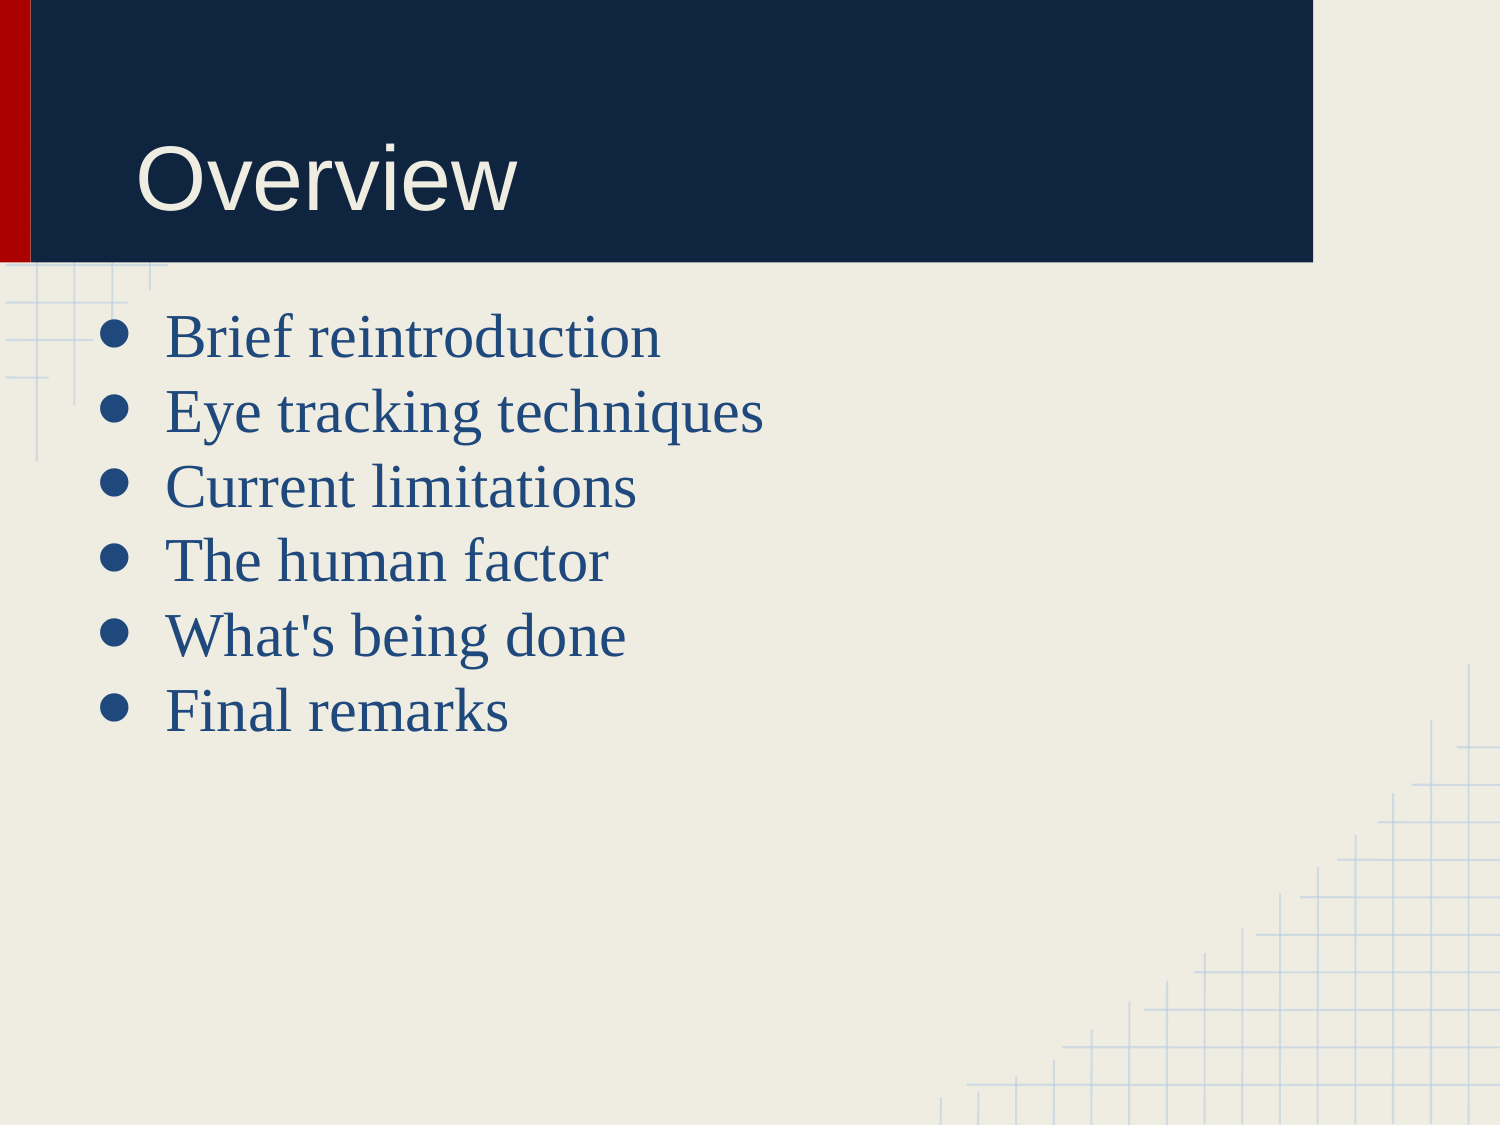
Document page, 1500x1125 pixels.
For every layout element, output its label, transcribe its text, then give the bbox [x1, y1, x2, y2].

list Brief reintroduction Eye tracking techniques Current limitations The human factor What's being done Final remarks [75, 279, 1425, 1074]
title Overview [75, 22, 1276, 244]
